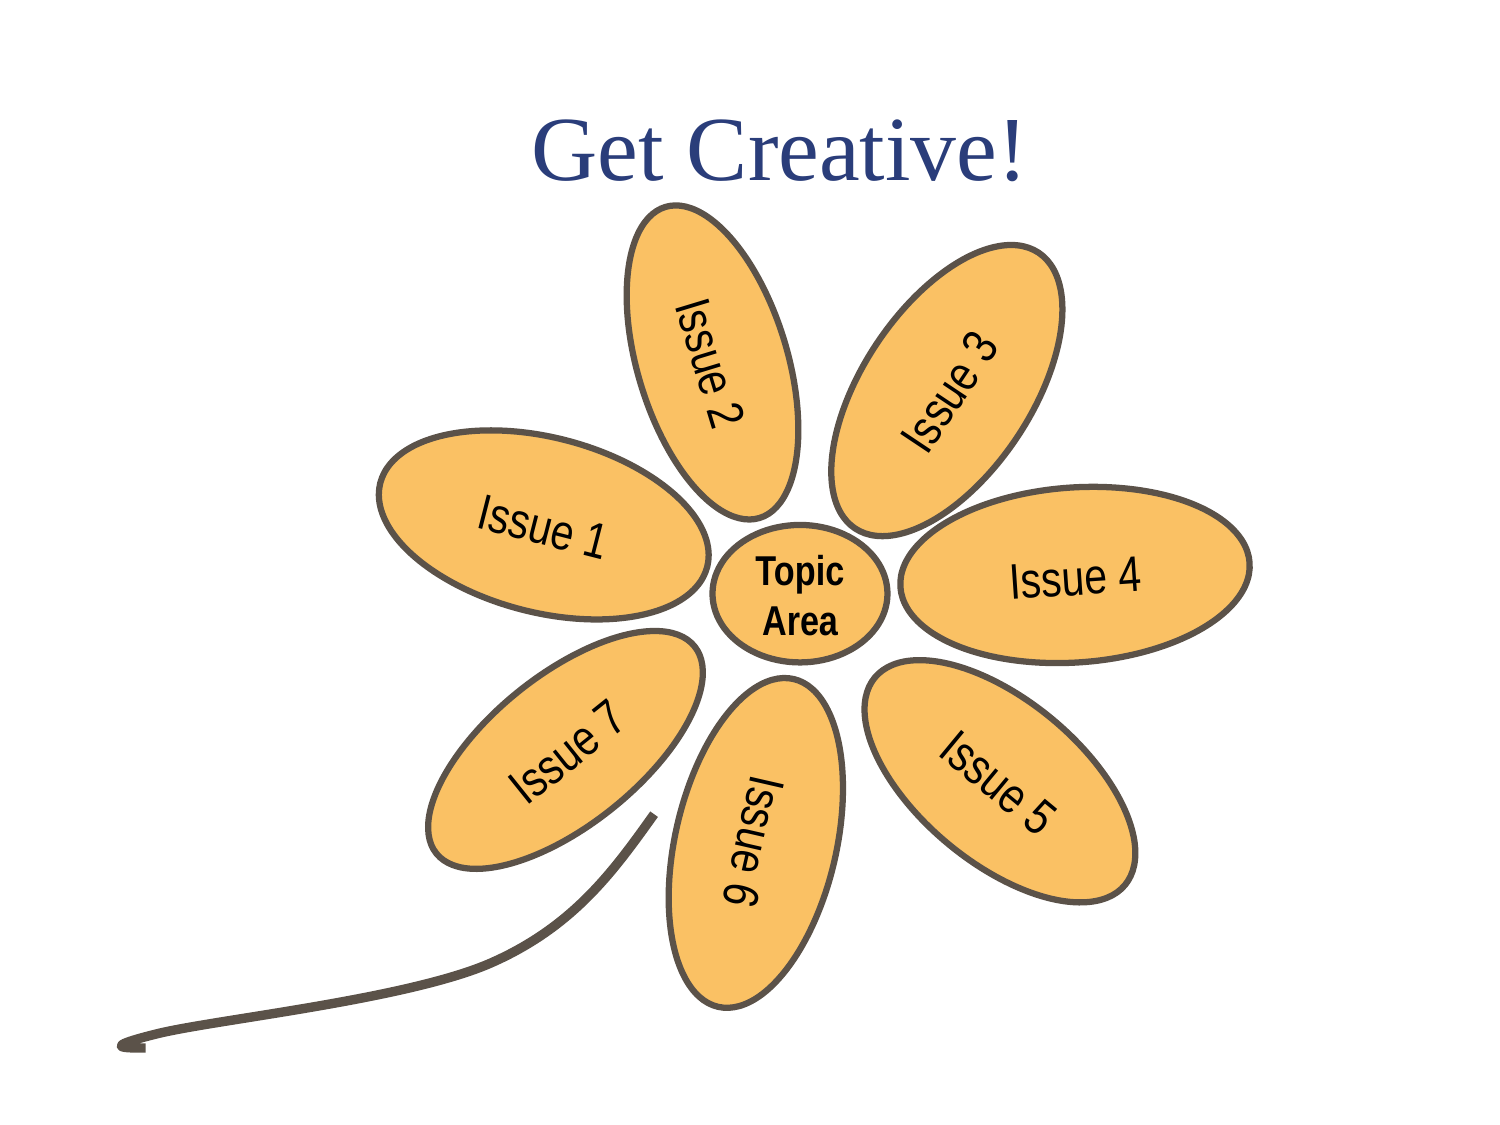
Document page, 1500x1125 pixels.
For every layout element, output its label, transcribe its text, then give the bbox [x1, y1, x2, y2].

text_box Issue 6 [668, 678, 843, 1008]
text_box Issue 7 [428, 631, 703, 869]
text_box Topic Area [712, 524, 888, 663]
text_box Issue 3 [831, 244, 1063, 537]
text_box Issue 2 [626, 205, 799, 520]
text_box Issue 1 [378, 430, 709, 620]
text_box Issue 5 [864, 660, 1136, 903]
text_box [121, 814, 655, 1049]
text_box Issue 4 [900, 486, 1250, 664]
title Get Creative! [99, 18, 1461, 206]
